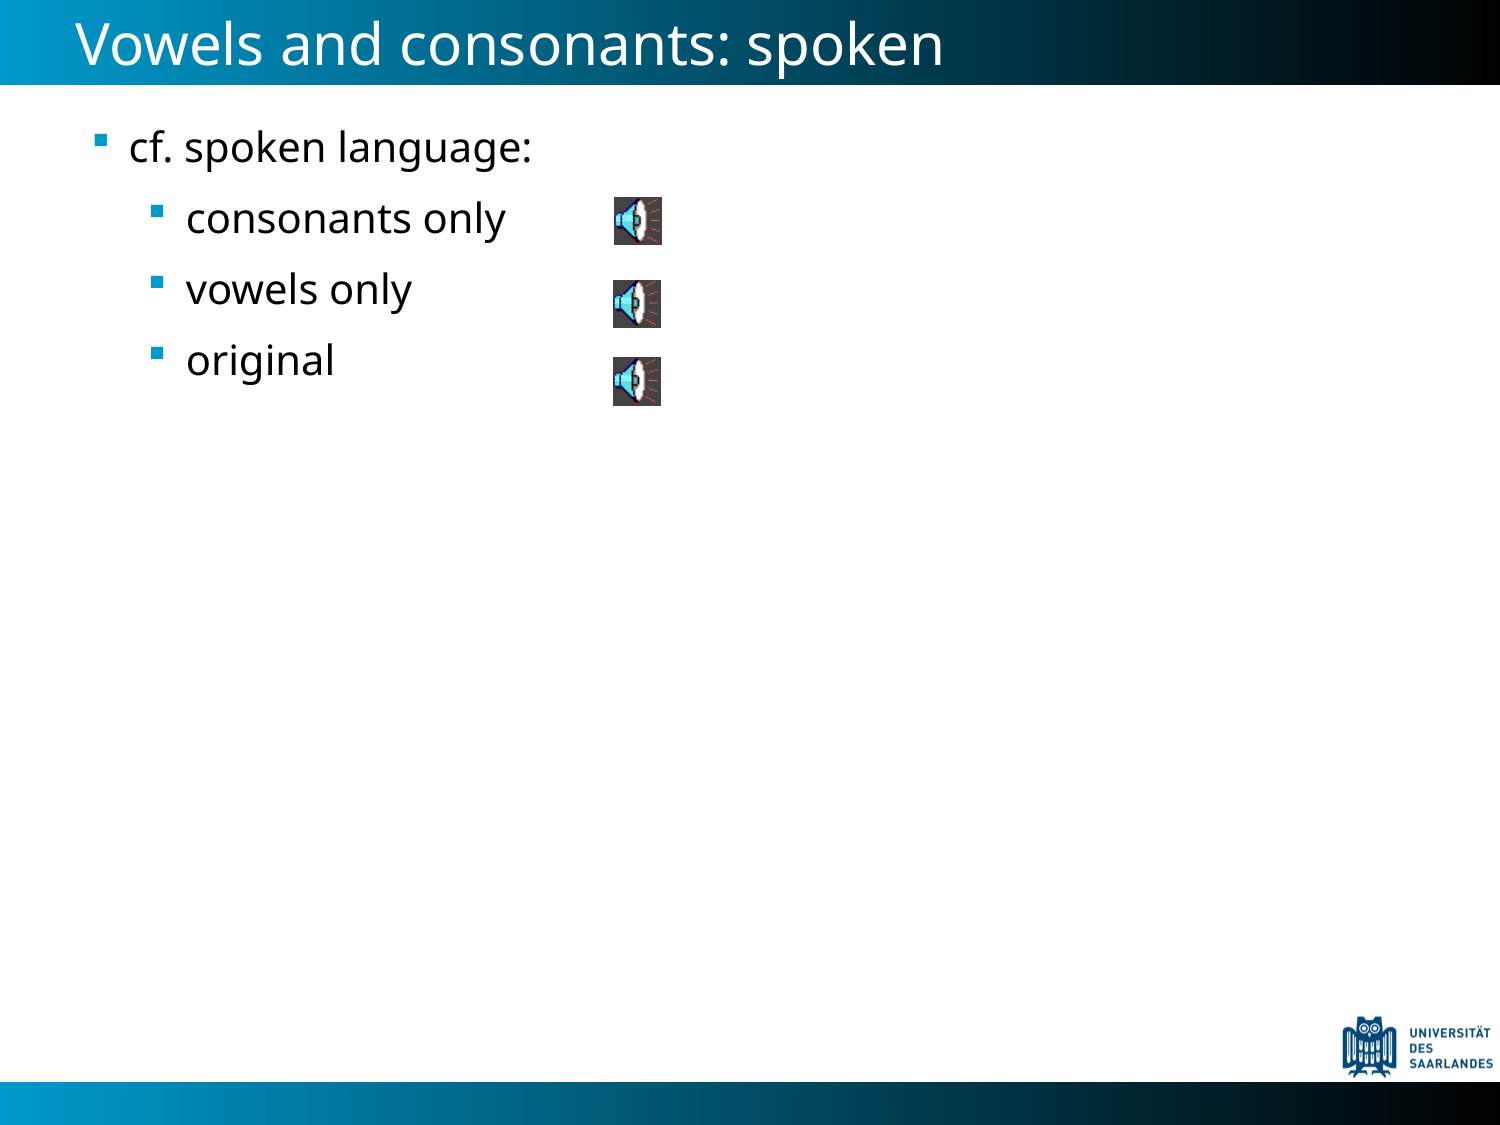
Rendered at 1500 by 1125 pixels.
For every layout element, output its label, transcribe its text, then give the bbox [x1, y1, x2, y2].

text_box [0, 1082, 1500, 1125]
picture [611, 356, 662, 407]
text_box Vowels and consonants: spoken [0, 0, 1500, 85]
text_box cf. spoken language: consonants only vowels only original [76, 113, 1199, 391]
picture [1333, 1011, 1500, 1082]
picture [611, 278, 662, 330]
picture [612, 196, 664, 247]
